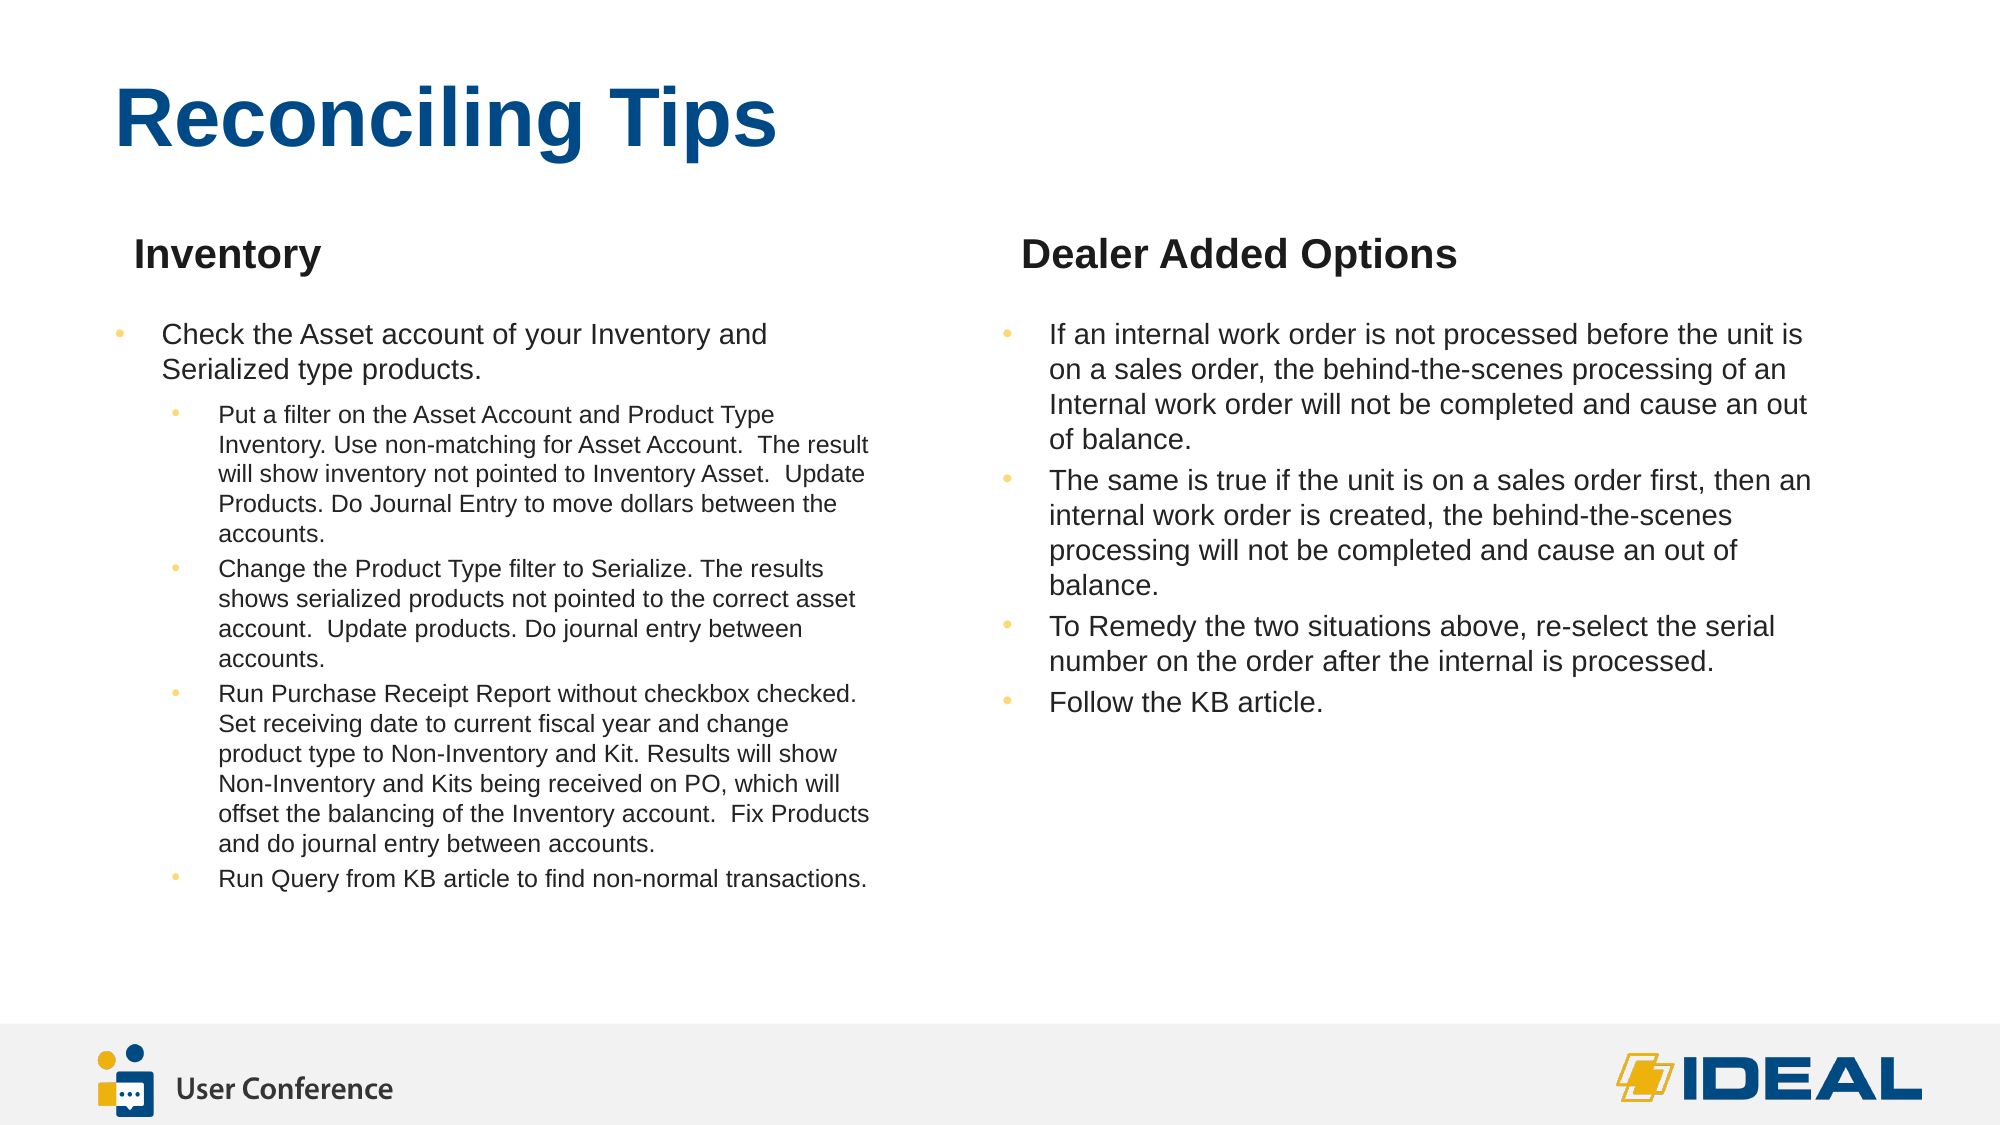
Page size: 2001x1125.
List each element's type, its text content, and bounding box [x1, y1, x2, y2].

picture [1616, 1053, 1922, 1102]
text_box Check the Asset account of your Inventory and Serialized type products. Put a filter on the Asset Account and Product Type Inventory. Use non-matching for Asset Account. The result will show inventory not pointed to Inventory Asset. Update Products. Do Journal Entry to move dollars between the accounts. Change the Product Type filter to Serialize. The results shows serialized products not pointed to the correct asset account. Update products. Do journal entry between accounts. Run Purchase Receipt Report without checkbox checked. Set receiving date to current fiscal year and change product type to Non-Inventory and Kit. Results will show Non-Inventory and Kits being received on PO, which will offset the balancing of the Inventory account. Fix Products and do journal entry between accounts. Run Query from KB article to find non-normal transactions. [99, 308, 889, 949]
text_box If an internal work order is not processed before the unit is on a sales order, the behind-the-scenes processing of an Internal work order will not be completed and cause an out of balance. The same is true if the unit is on a sales order first, then an internal work order is created, the behind-the-scenes processing will not be completed and cause an out of balance. To Remedy the two situations above, re-select the serial number on the order after the internal is processed. Follow the KB article. [987, 308, 1829, 949]
picture [97, 1044, 393, 1117]
text_box Dealer Added Options [987, 219, 1697, 285]
text_box Inventory [99, 219, 938, 285]
title Reconciling Tips [99, 59, 1925, 278]
